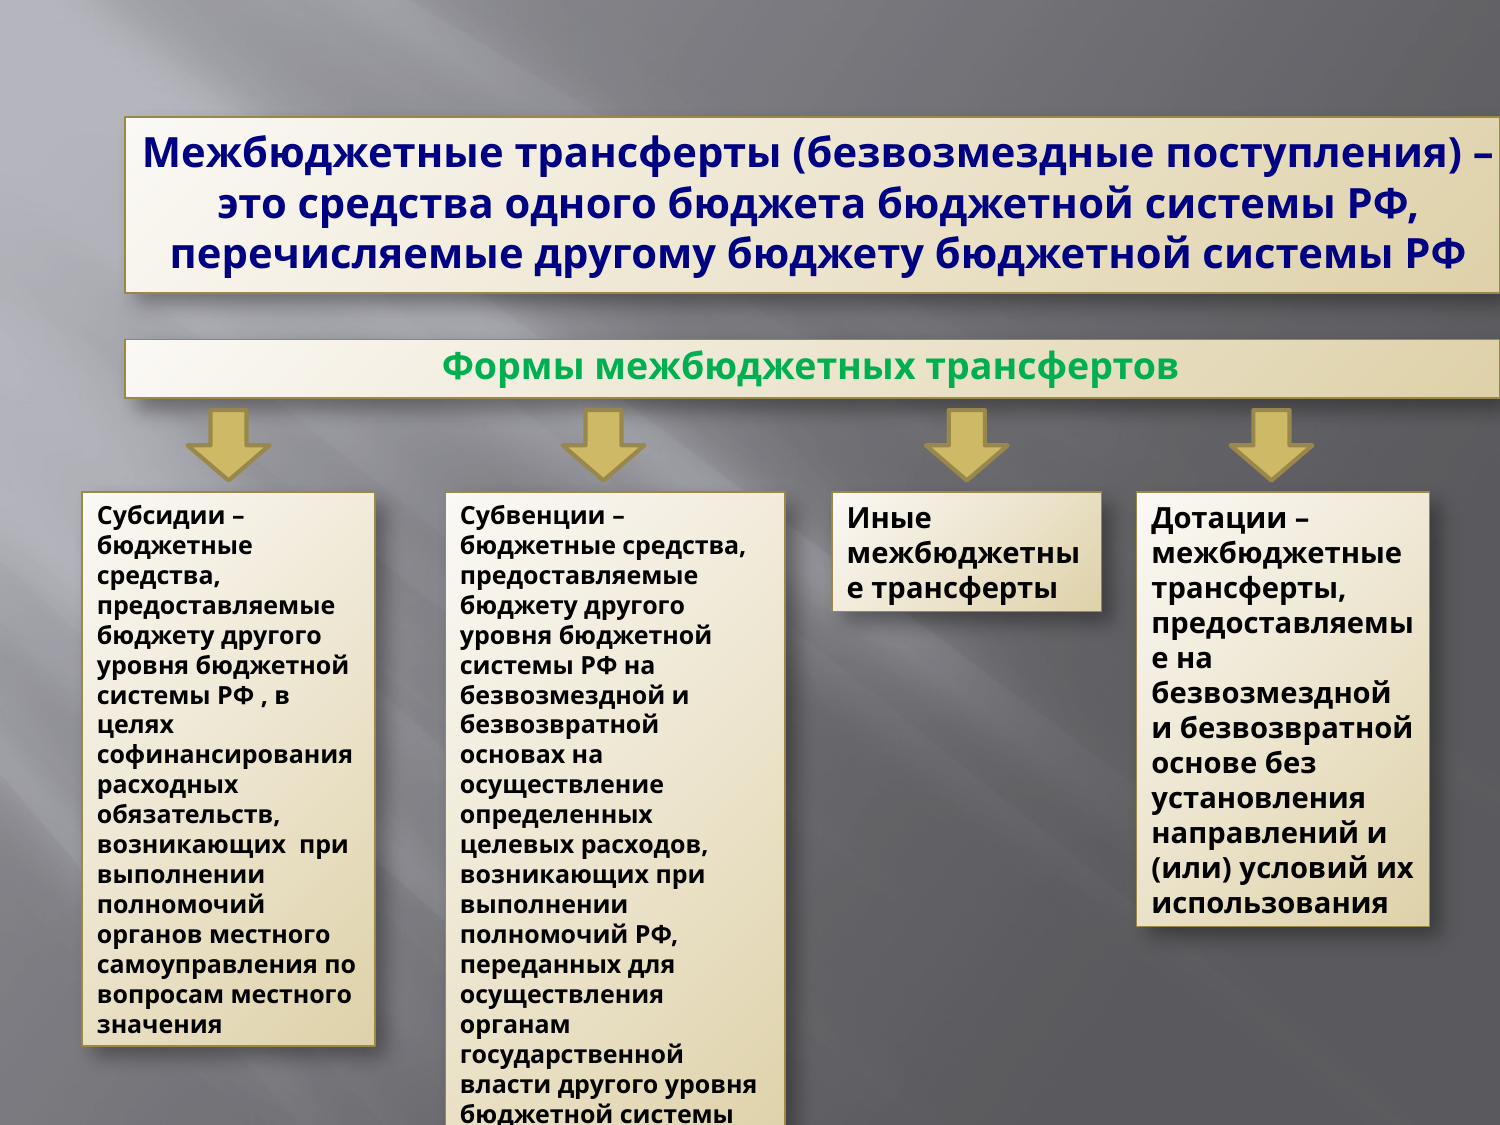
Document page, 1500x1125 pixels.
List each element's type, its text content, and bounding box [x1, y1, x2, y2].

text_box Иные межбюджетные трансферты [831, 491, 1102, 612]
text_box [923, 408, 1010, 483]
text_box [185, 408, 272, 483]
text_box [560, 408, 647, 483]
text_box Дотации – межбюджетные трансферты, предоставляемые на безвозмездной и безвозвратной основе без установления направлений и (или) условий их использования [1136, 491, 1430, 927]
text_box Субвенции – бюджетные средства, предоставляемые бюджету другого уровня бюджетной системы РФ на безвозмездной и безвозвратной основах на осуществление определенных целевых расходов, возникающих при выполнении полномочий РФ, переданных для осуществления органам государственной власти другого уровня бюджетной системы РФ [445, 491, 786, 1125]
text_box [1228, 408, 1315, 483]
title Межбюджетные трансферты (безвозмездные поступления) – это средства одного бюджета бюджетной системы РФ, перечисляемые другому бюджету бюджетной системы РФ [124, 116, 1500, 294]
subtitle Формы межбюджетных трансфертов [124, 339, 1500, 399]
text_box Субсидии – бюджетные средства, предоставляемые бюджету другого уровня бюджетной системы РФ , в целях софинансирования расходных обязательств, возникающих при выполнении полномочий органов местного самоуправления по вопросам местного значения [81, 491, 376, 1047]
